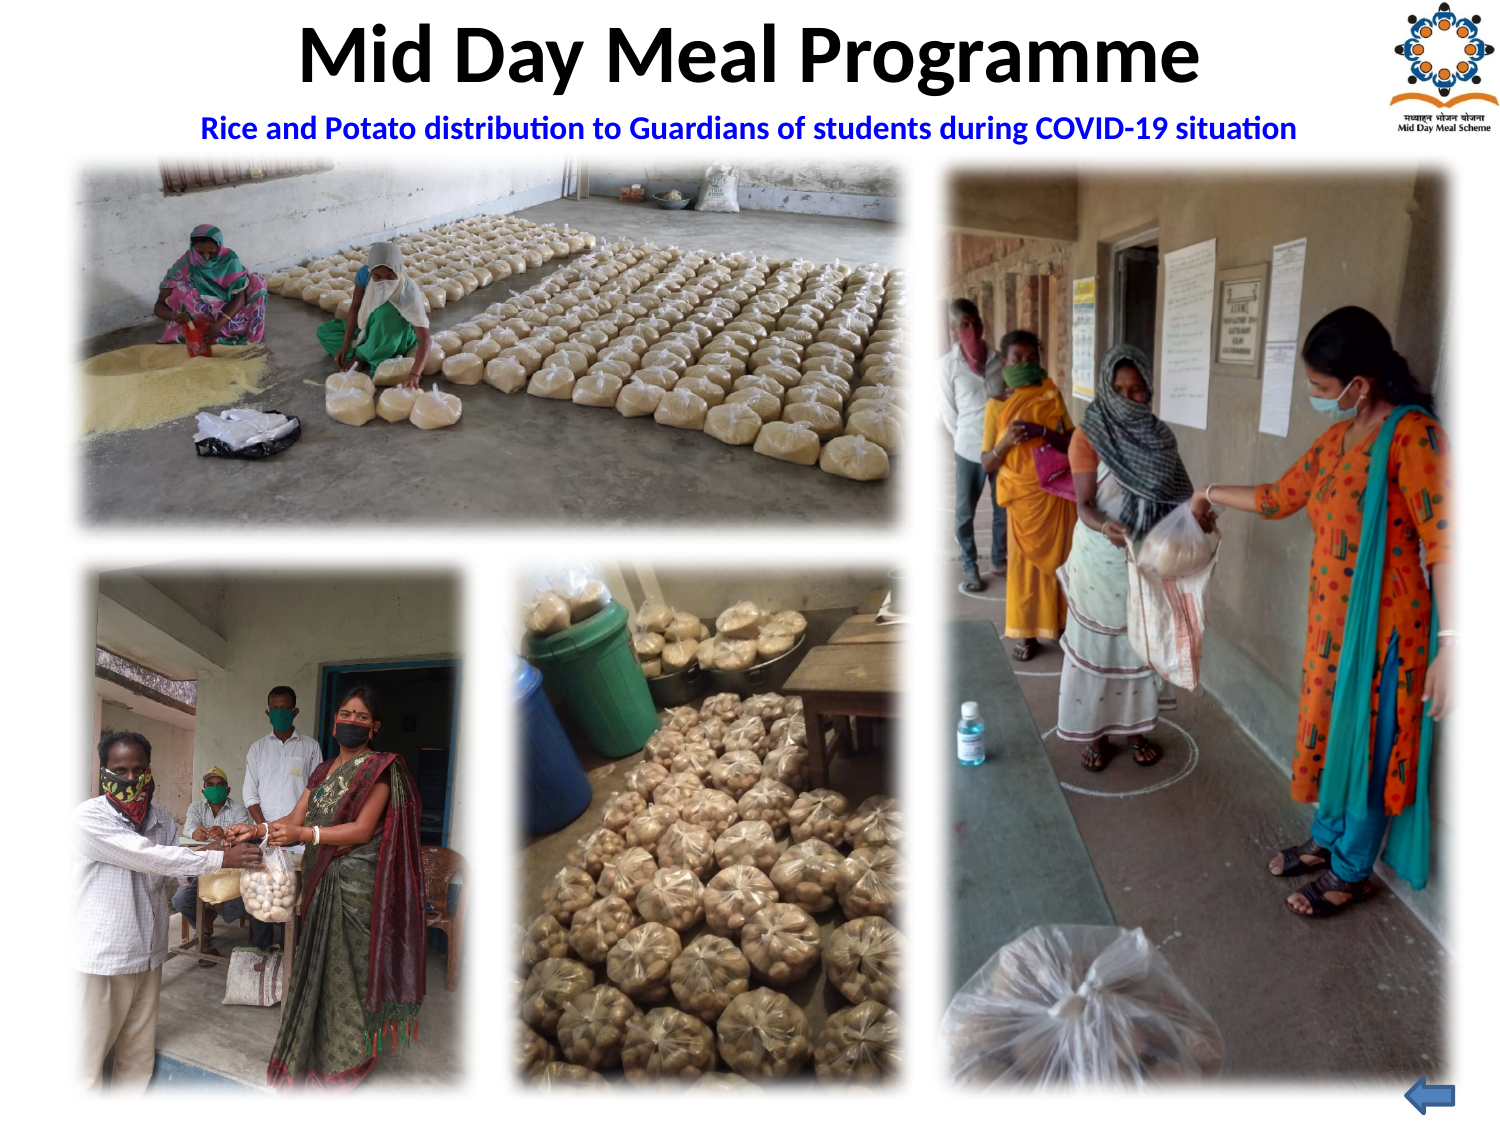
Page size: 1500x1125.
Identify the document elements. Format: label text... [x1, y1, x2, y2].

picture [1387, 0, 1500, 137]
picture [67, 550, 481, 1103]
text_box Mid Day Meal Programme [0, 0, 1385, 98]
picture [64, 152, 915, 545]
picture [500, 550, 915, 1102]
text_box [1417, 1110, 1426, 1116]
picture [929, 152, 1466, 1102]
text_box Rice and Potato distribution to Guardians of students during COVID-19 situation [0, 98, 1500, 154]
